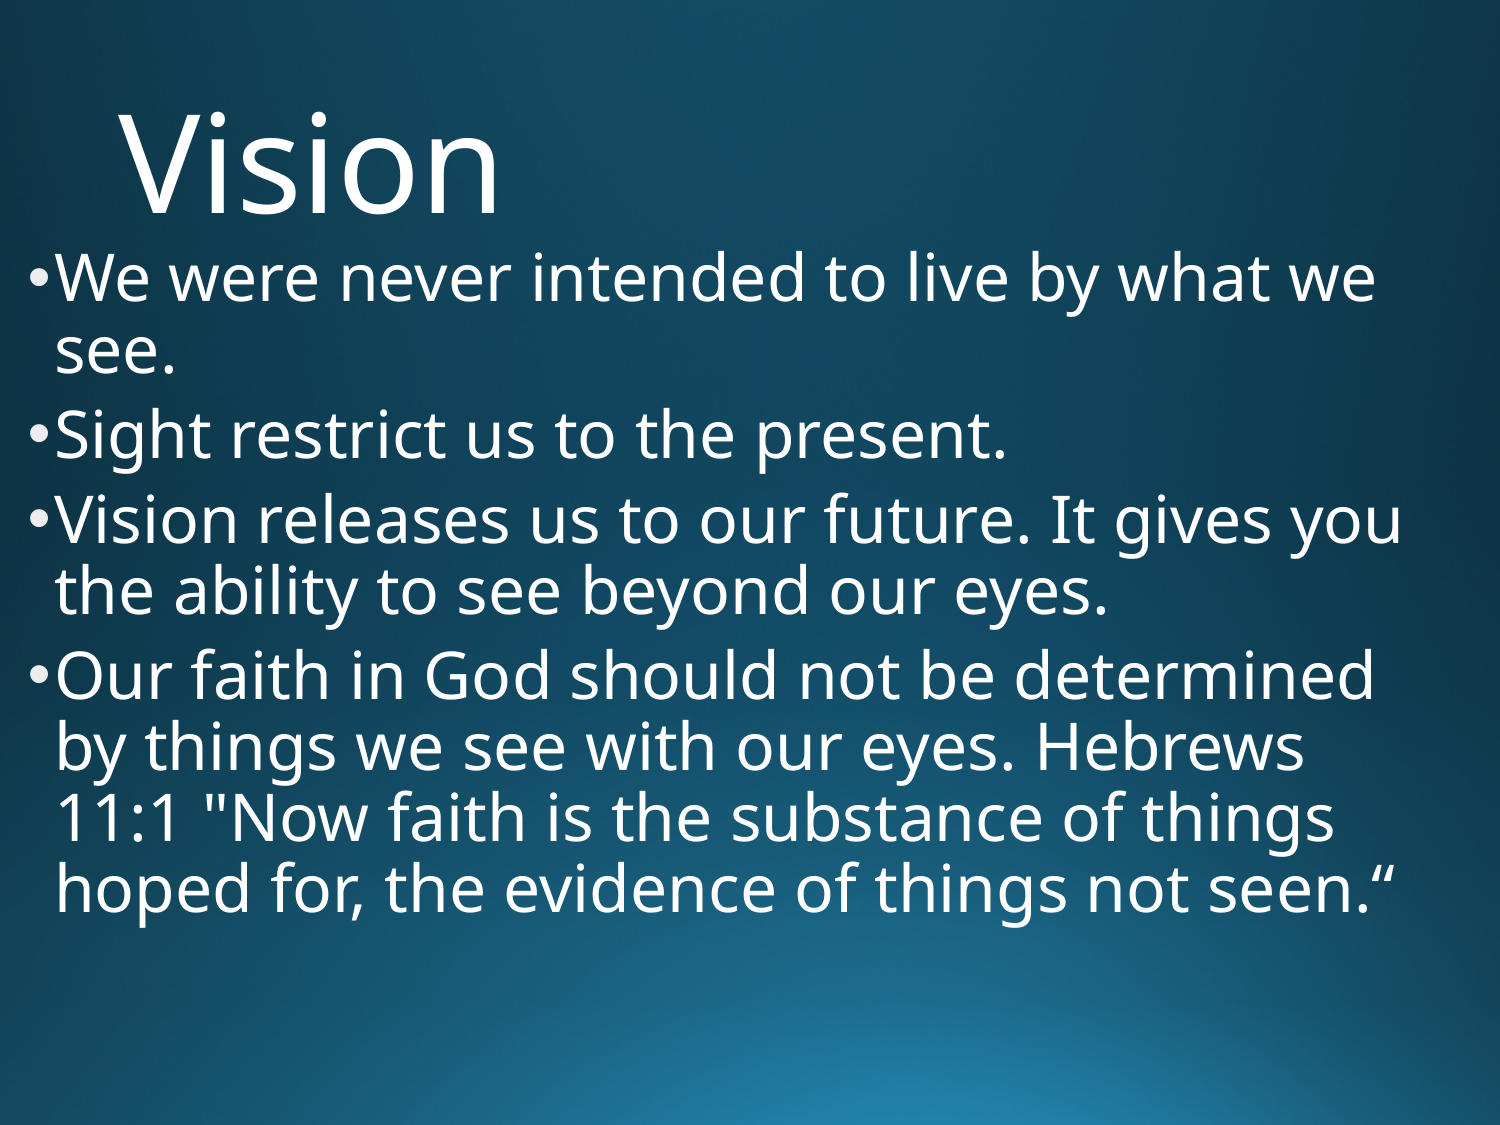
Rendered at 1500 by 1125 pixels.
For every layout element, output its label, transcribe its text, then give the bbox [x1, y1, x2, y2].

picture [0, 0, 1500, 1125]
list We were never intended to live by what we see. Sight restrict us to the present. Vision releases us to our future. It gives you the ability to see beyond our eyes. Our faith in God should not be determined by things we see with our eyes. Hebrews 11:1 "Now faith is the substance of things hoped for, the evidence of things not seen.“ [12, 237, 1463, 938]
title Vision [103, 59, 1397, 237]
